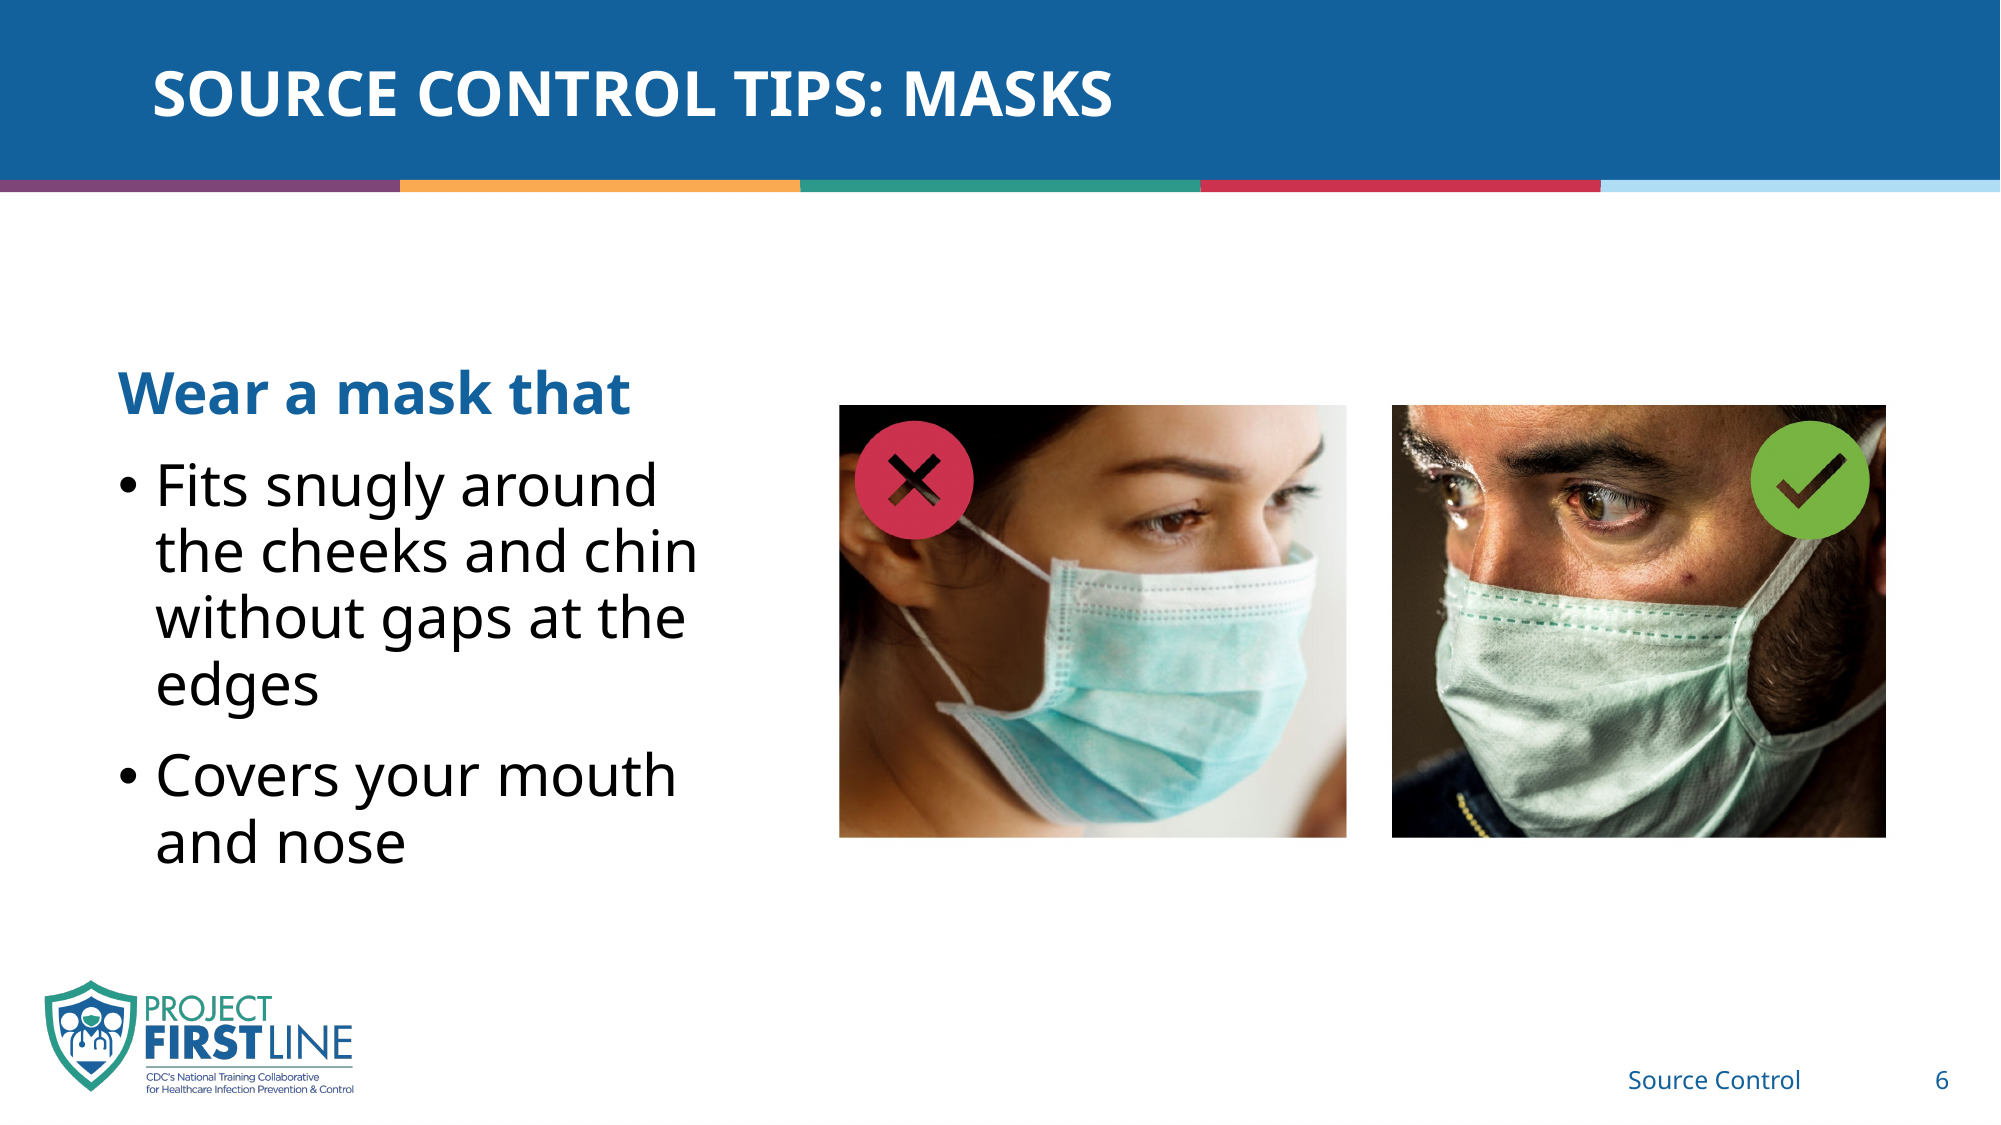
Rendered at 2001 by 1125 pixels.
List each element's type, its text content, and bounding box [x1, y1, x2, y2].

title Source control tips: Masks [137, 39, 1863, 155]
text_box [1378, 398, 1898, 842]
picture [0, 193, 2001, 1125]
list Wear a mask that Fits snugly around the cheeks and chin without gaps at the edges Covers your mouth and nose [103, 354, 768, 921]
text_box [829, 398, 1349, 842]
footer Source Control [767, 1051, 1817, 1112]
slide_number 6 [1862, 1051, 1965, 1112]
